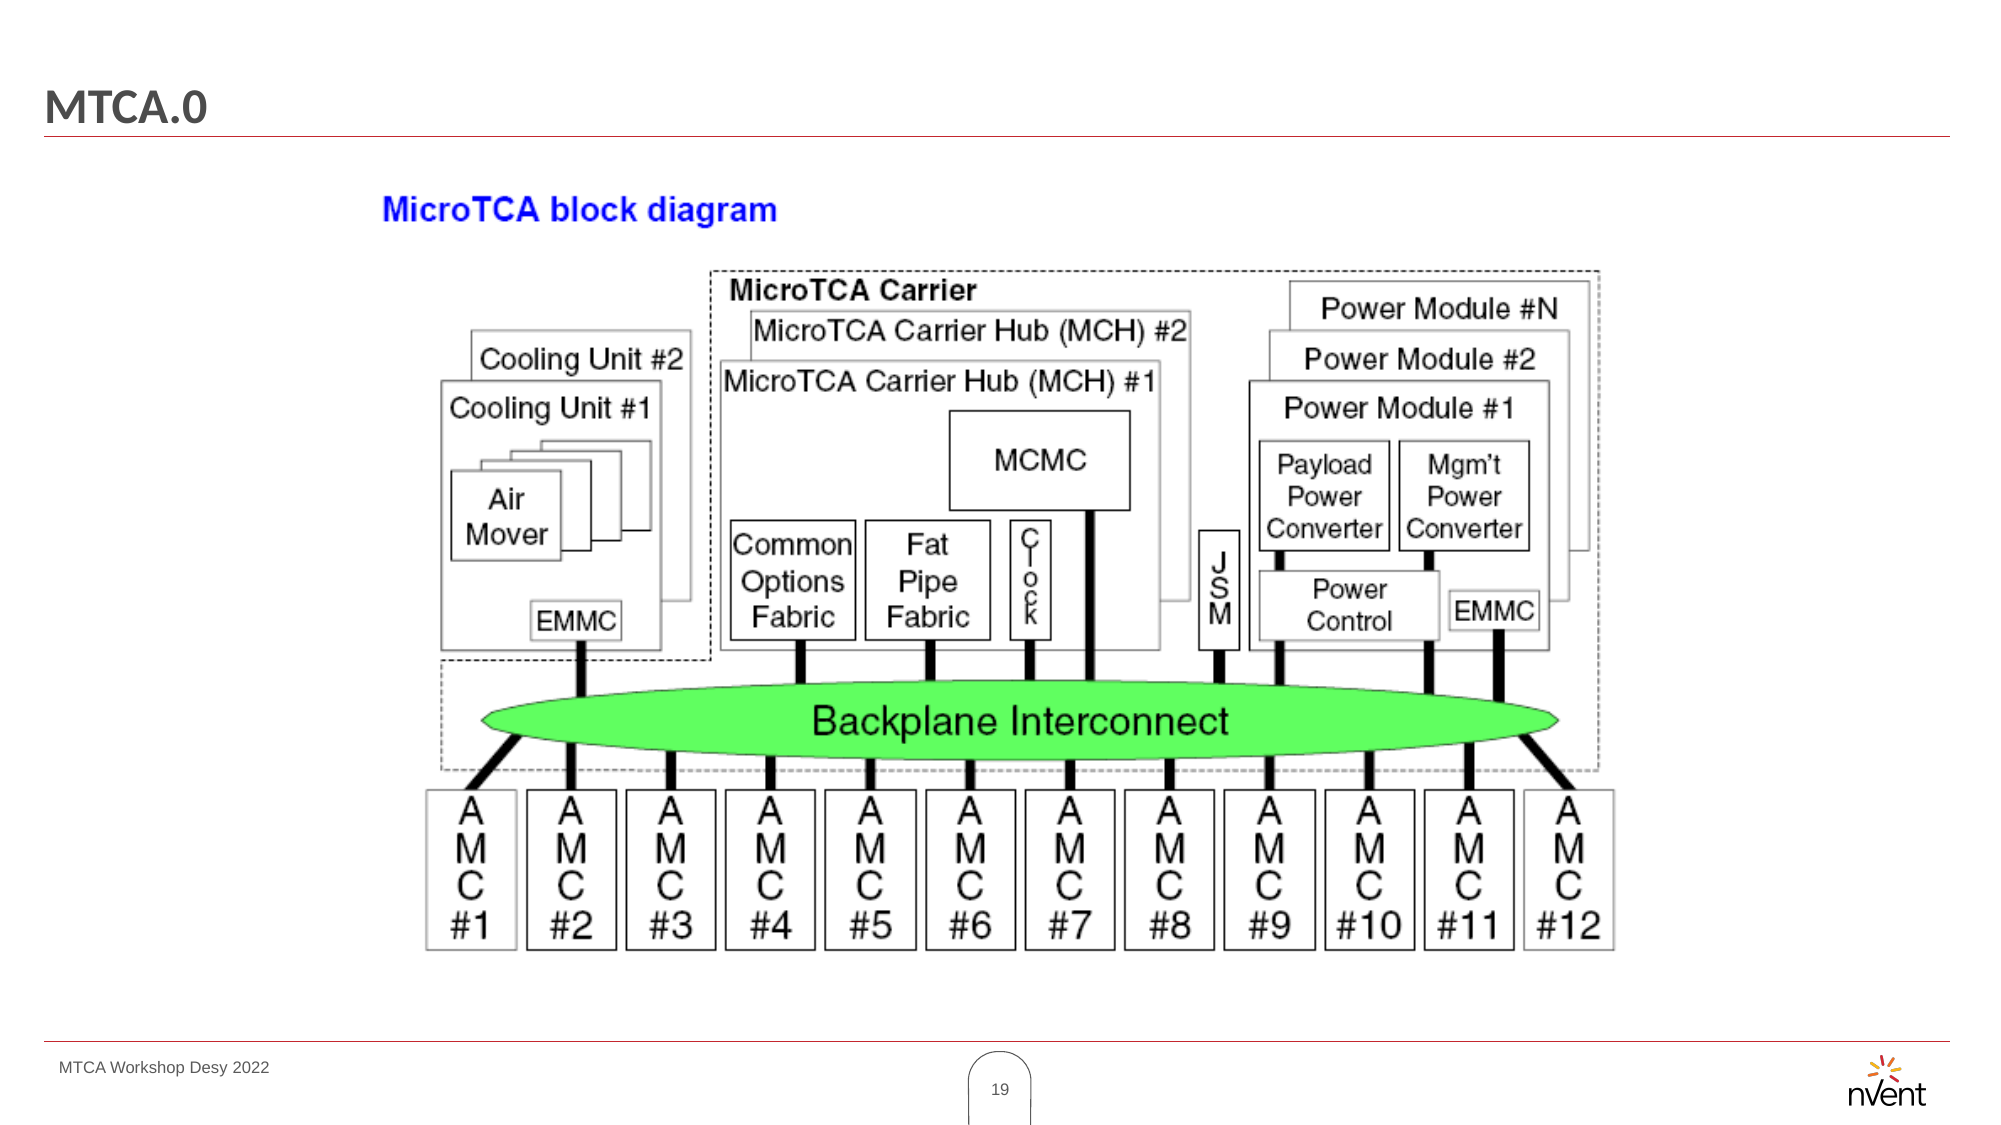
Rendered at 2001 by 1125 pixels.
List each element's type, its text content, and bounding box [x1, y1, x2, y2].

picture [1849, 1055, 1926, 1106]
list MTCA Workshop Desy 2022 [44, 1051, 475, 1113]
title MTCA.0 [44, 0, 1950, 143]
picture [374, 188, 1628, 963]
